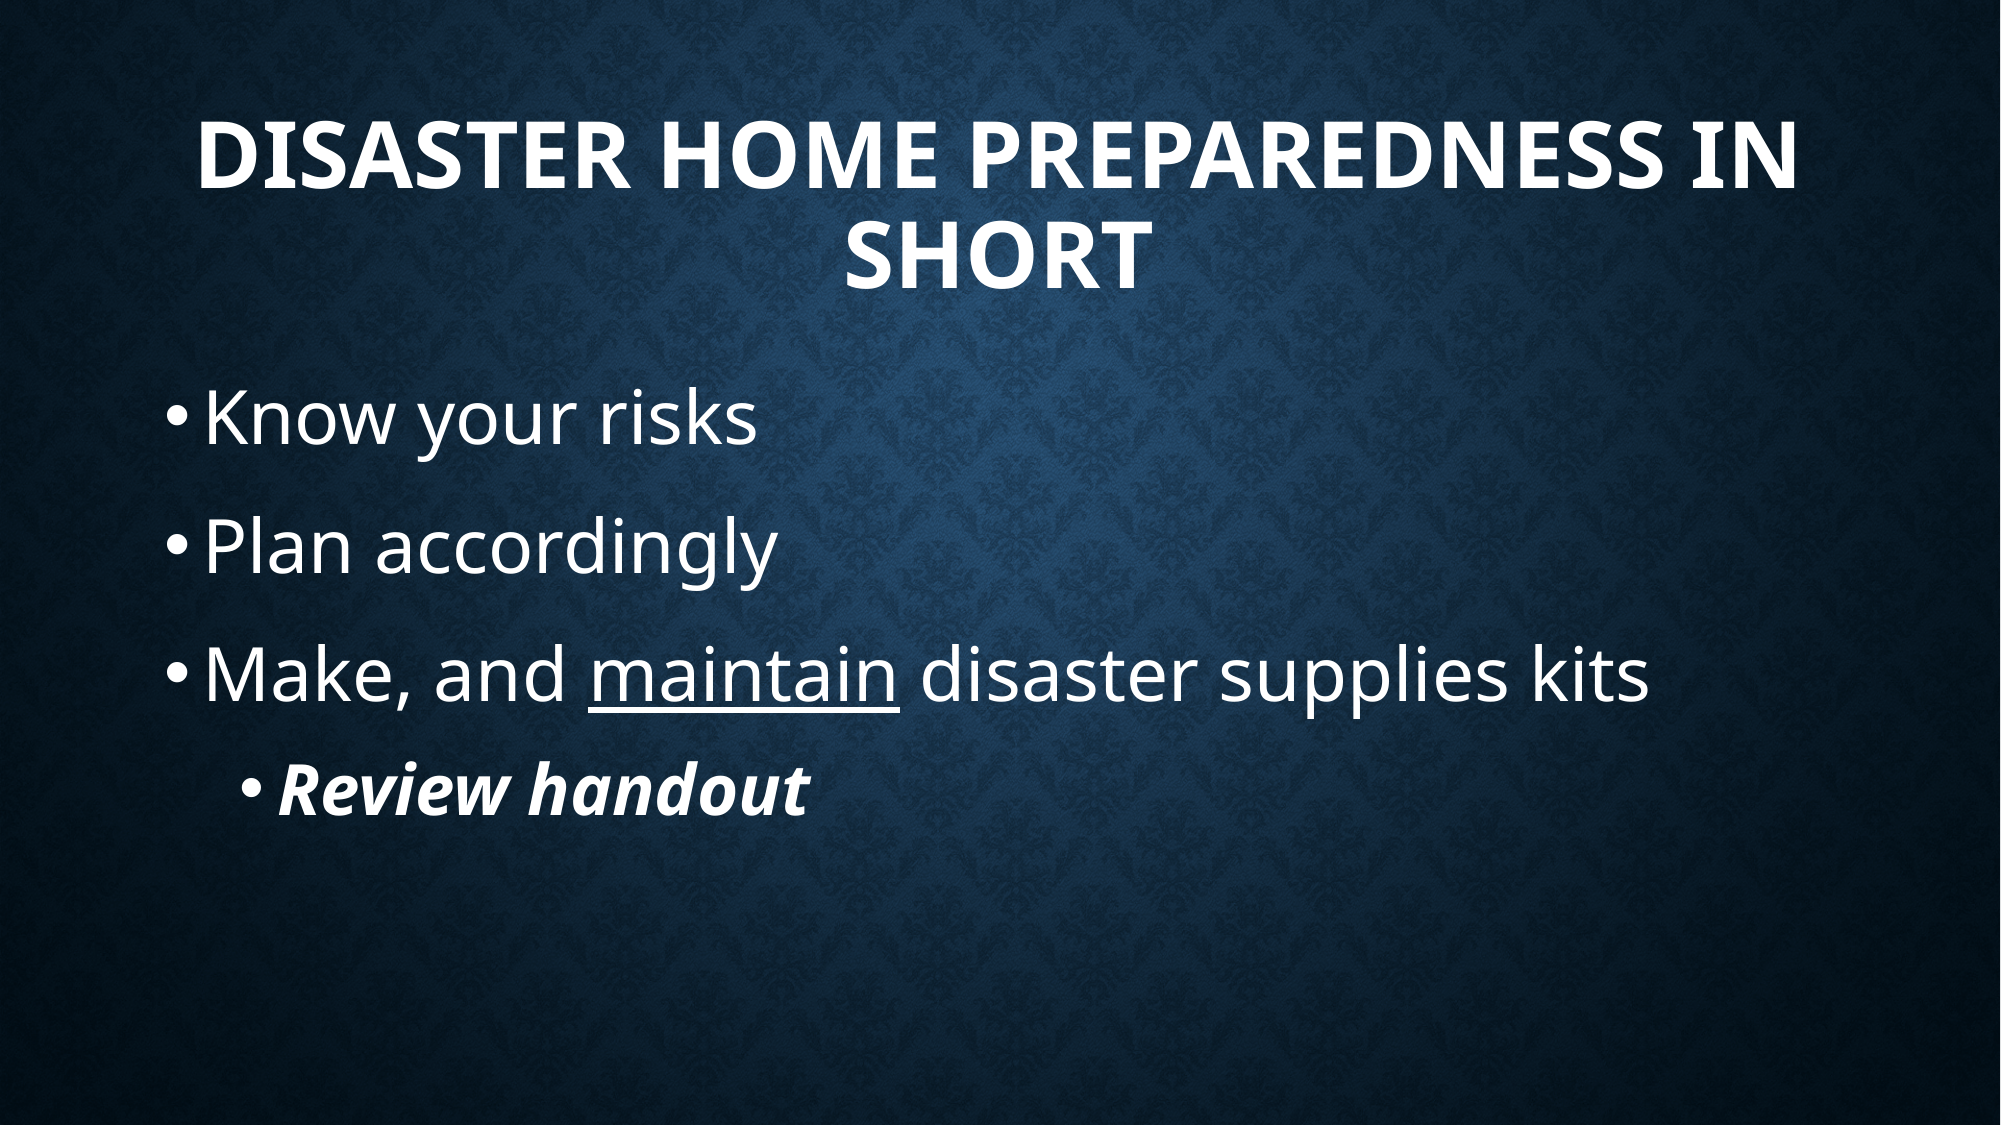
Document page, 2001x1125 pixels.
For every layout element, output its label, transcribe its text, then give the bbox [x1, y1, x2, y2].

list Know your risks Plan accordingly Make, and maintain disaster supplies kits Review handout [149, 343, 1849, 950]
title Disaster Home preparedness in short [149, 99, 1849, 318]
